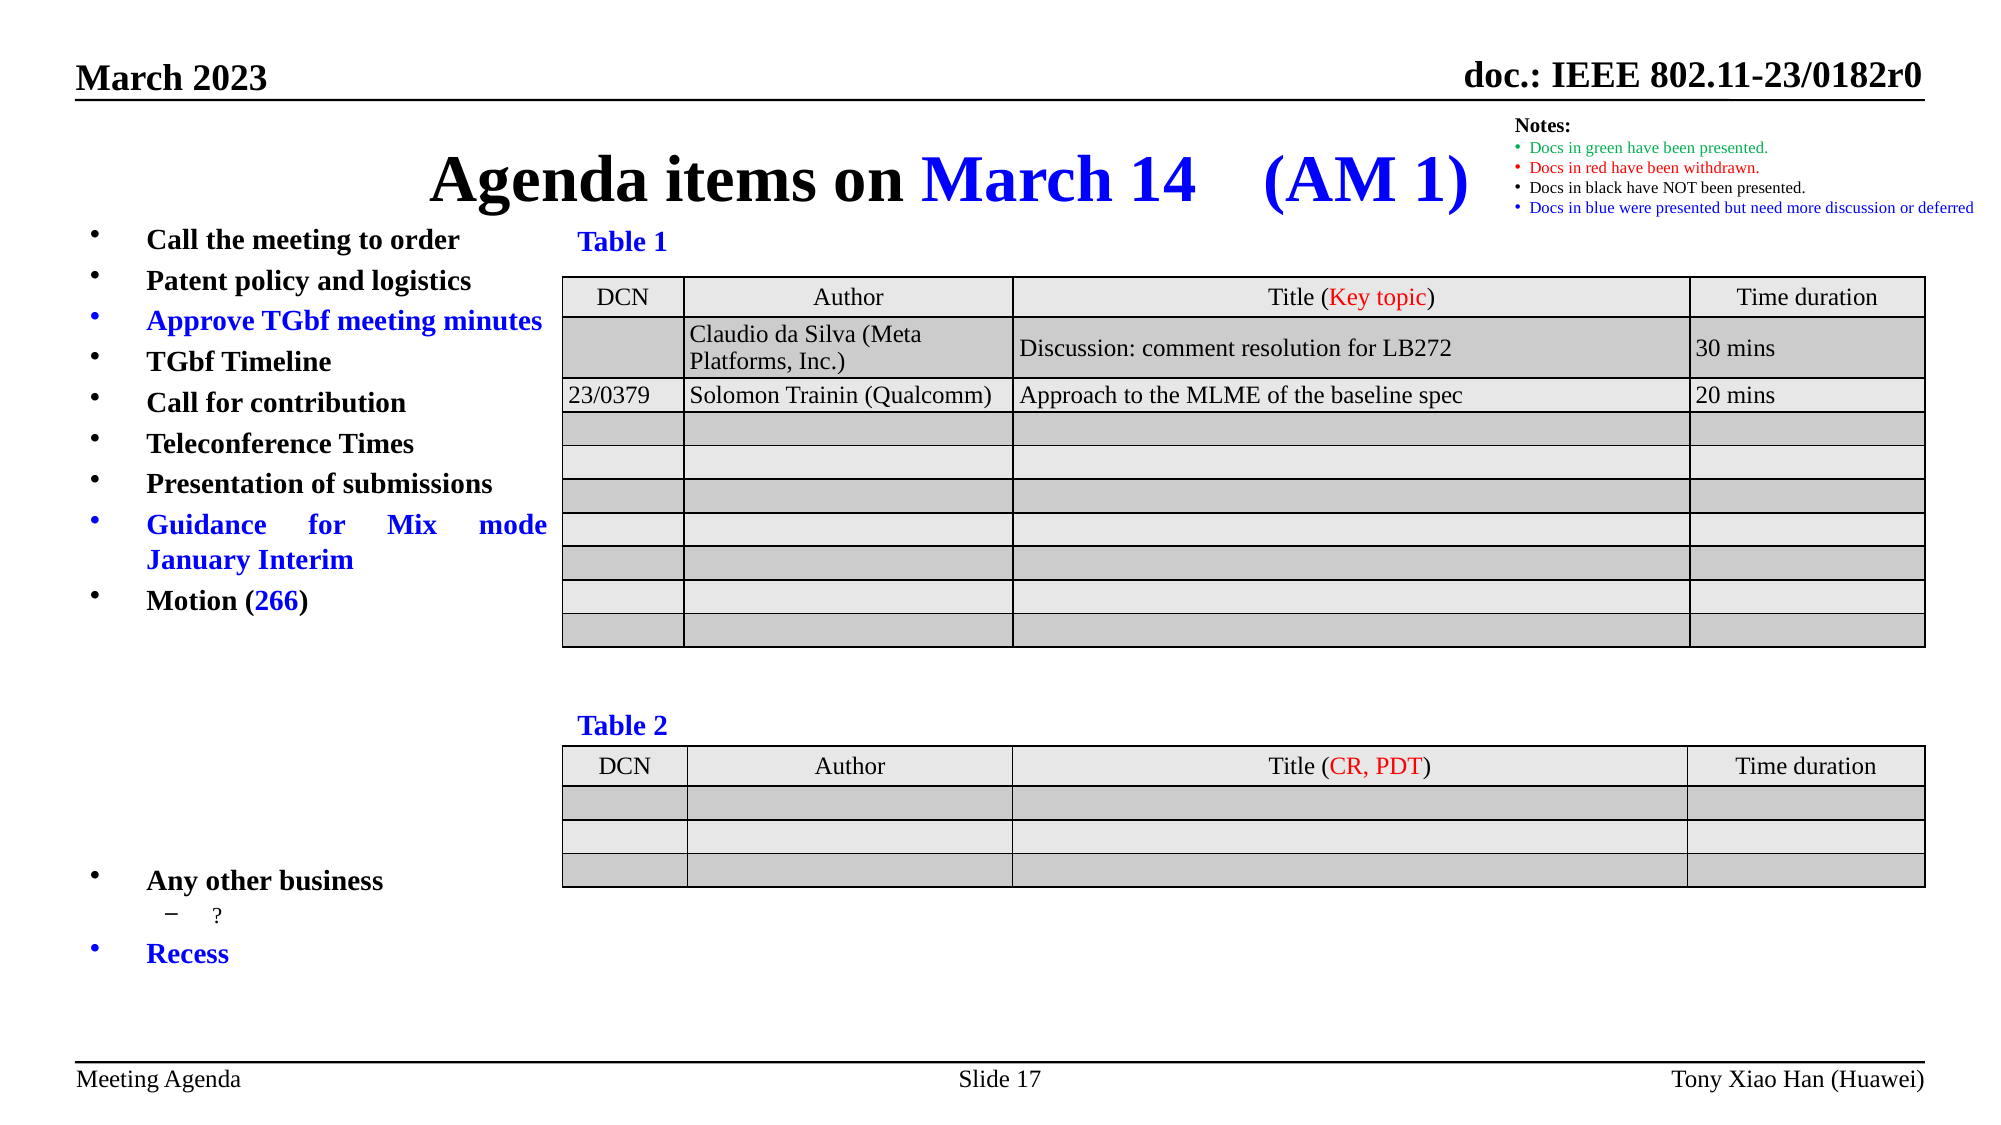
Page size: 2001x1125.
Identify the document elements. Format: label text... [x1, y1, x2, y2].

table_cell [685, 547, 1012, 579]
table_cell [1014, 413, 1689, 445]
table_cell [563, 614, 683, 646]
table_cell [1014, 581, 1689, 613]
table_cell [1691, 614, 1924, 646]
text_box Agenda items on March 14 (AM 1) [262, 87, 1638, 263]
table_cell 30 mins [1691, 318, 1924, 377]
table_cell [563, 514, 683, 545]
table_header Author [688, 747, 1012, 785]
table_cell [1691, 547, 1924, 579]
table_cell [685, 514, 1012, 545]
table_cell [1014, 446, 1689, 478]
table_header Title (Key topic) [1014, 278, 1689, 316]
table_header Time duration [1691, 278, 1924, 316]
table_header Title (CR, PDT) [1013, 747, 1687, 785]
table_cell Solomon Trainin (Qualcomm) [685, 379, 1012, 411]
table_cell [1691, 581, 1924, 613]
text_box Table 2 [562, 708, 713, 739]
table_cell [685, 614, 1012, 646]
table_cell [1014, 614, 1689, 646]
table_header Time duration [1688, 747, 1924, 785]
table_cell [1013, 787, 1687, 819]
table_cell [563, 581, 683, 613]
table_header Author [685, 278, 1012, 316]
table_cell [563, 446, 683, 478]
table_cell [685, 446, 1012, 478]
table_cell [1691, 446, 1924, 478]
table_cell [685, 480, 1012, 512]
table_cell [688, 821, 1012, 853]
table_cell [563, 413, 683, 445]
table_cell 23/0379 [563, 379, 683, 411]
table_cell [1691, 413, 1924, 445]
table_cell [1014, 480, 1689, 512]
table_cell [1691, 514, 1924, 545]
table_cell [685, 581, 1012, 613]
table_header DCN [563, 747, 687, 785]
table_cell [685, 413, 1012, 445]
table_cell [688, 787, 1012, 819]
table_cell [563, 854, 687, 886]
table_cell Claudio da Silva (Meta Platforms, Inc.) [685, 318, 1012, 377]
table_cell [1014, 514, 1689, 545]
table_cell [563, 547, 683, 579]
table_cell Discussion: comment resolution for LB272 [1014, 318, 1689, 377]
table_cell 20 mins [1691, 379, 1924, 411]
table_cell [1013, 821, 1687, 853]
table_cell [563, 821, 687, 853]
table_cell [688, 854, 1012, 886]
table_header DCN [563, 278, 683, 316]
text_box Call the meeting to order Patent policy and logistics Approve TGbf meeting minutes TGbf Timeline Call for contribution Teleconference Times Presentation of submissions Guidance for Mix mode January Interim Motion (266) Any other business ? Recess [75, 212, 563, 1058]
table_cell [1014, 547, 1689, 579]
table_cell Approach to the MLME of the baseline spec [1014, 379, 1689, 411]
table_cell [1691, 480, 1924, 512]
table_cell [563, 480, 683, 512]
table_cell [1688, 821, 1924, 853]
table_cell [1013, 854, 1687, 886]
text_box Table 1 [562, 224, 713, 256]
table_cell [1688, 787, 1924, 819]
table_cell [563, 787, 687, 819]
table_cell [1688, 854, 1924, 886]
text_box Notes: Docs in green have been presented. Docs in red have been withdrawn. Docs in black have NOT been presented. Docs in blue were presented but need more discussion or deferred [1500, 104, 2000, 246]
table_cell [563, 318, 683, 377]
